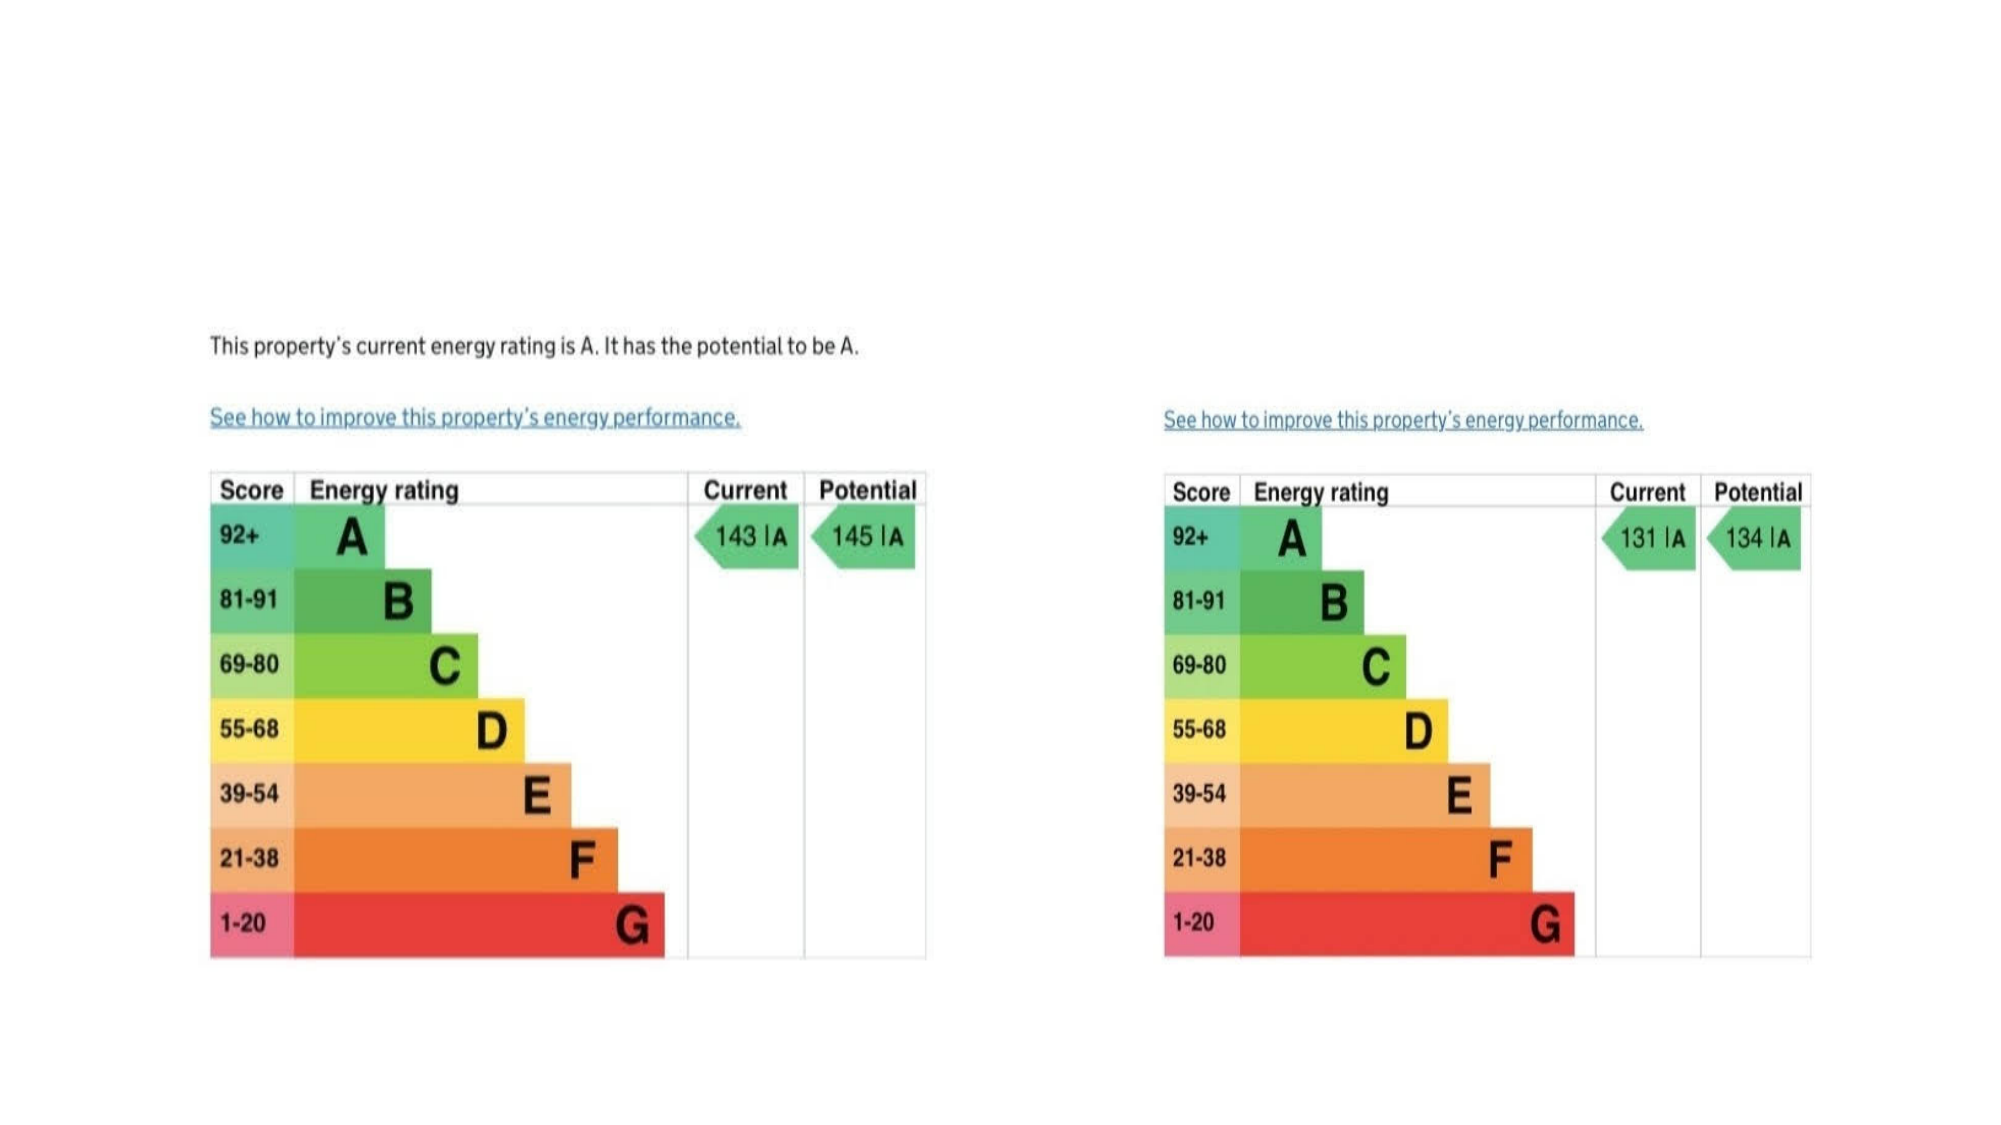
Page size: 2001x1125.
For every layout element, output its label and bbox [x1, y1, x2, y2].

list [159, 316, 1043, 992]
picture [1129, 386, 1863, 992]
